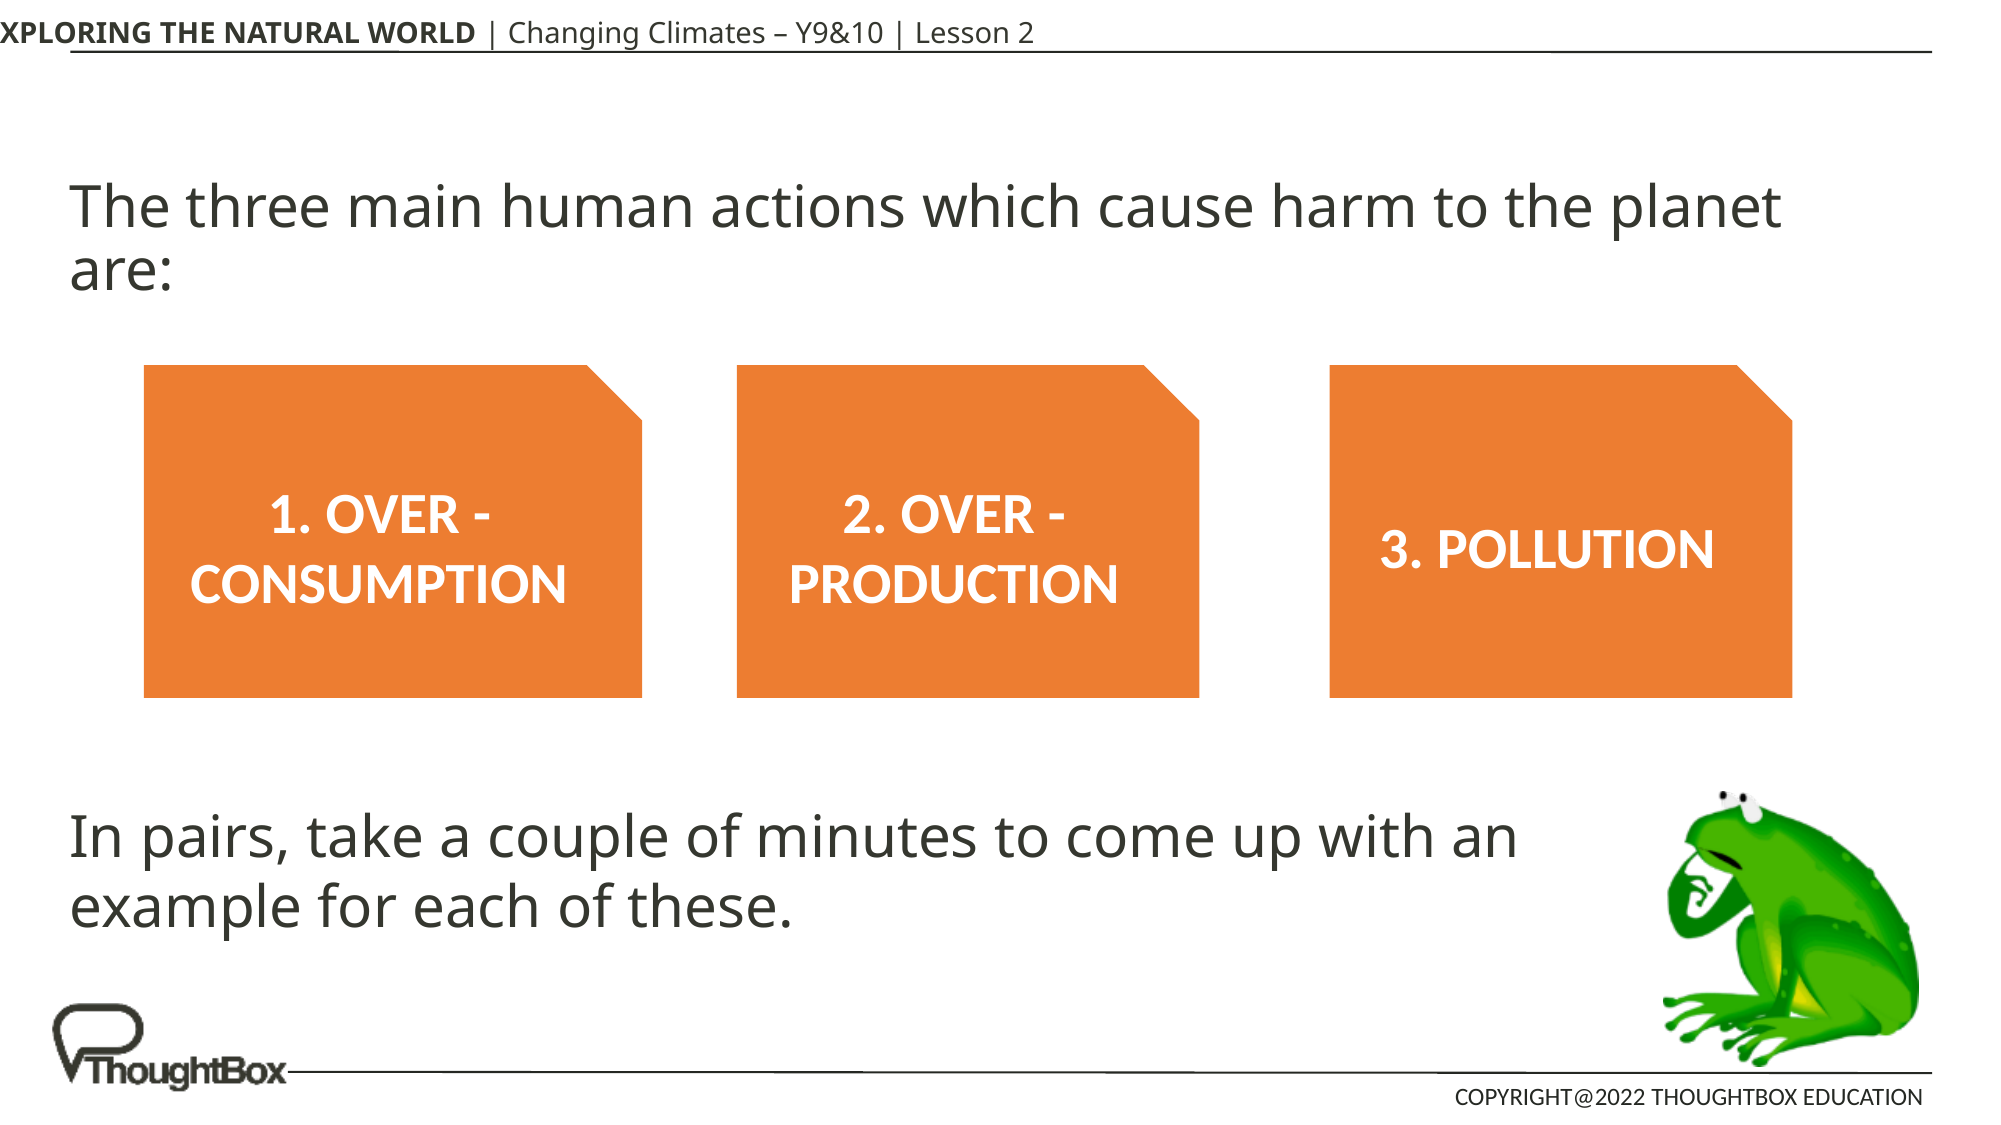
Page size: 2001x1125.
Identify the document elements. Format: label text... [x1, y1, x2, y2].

picture [51, 1002, 288, 1093]
text_box 2. OVER - PRODUCTION [735, 364, 1201, 699]
text_box 1. OVER - CONSUMPTION [142, 364, 644, 699]
text_box In pairs, take a couple of minutes to come up with an example for each of these. [54, 791, 1663, 947]
title The three main human actions which cause harm to the planet are: [54, 146, 1897, 334]
picture [1663, 791, 1919, 1067]
text_box 3. POLLUTION [1328, 364, 1794, 699]
